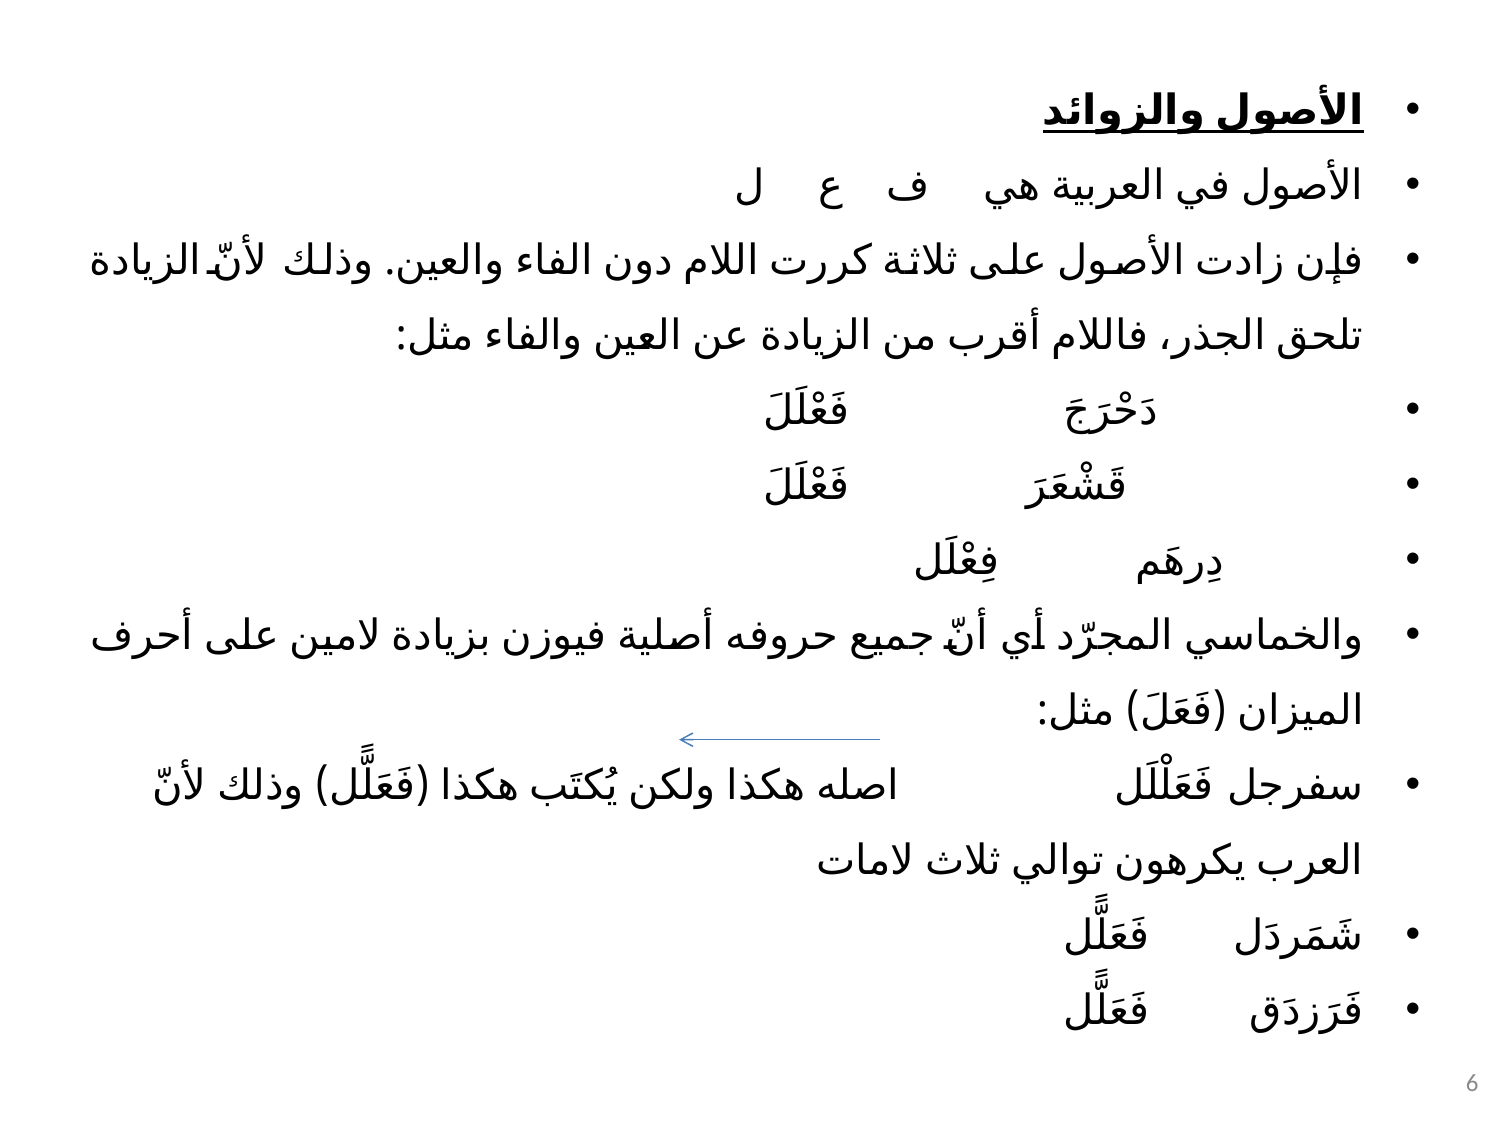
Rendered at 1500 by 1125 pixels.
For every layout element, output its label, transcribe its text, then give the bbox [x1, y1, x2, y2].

slide_number 6 [1403, 1038, 1494, 1125]
list الأصول والزوائد الأصول في العربية هي ف ع ل فإن زادت الأصول على ثلاثة كررت اللام دون الفاء والعين. وذلك لأنّ الزيادة تلحق الجذر، فاللام أقرب من الزيادة عن العين والفاء مثل: دَحْرَجَ فَعْلَلَ قَشْعَرَ فَعْلَلَ دِرهَم فِعْلَل والخماسي المجرّد أي أنّ جميع حروفه أصلية فيوزن بزيادة لامين على أحرف الميزان (فَعَلَ) مثل: سفرجل فَعَلْلَل اصله هكذا ولكن يُكتَب هكذا (فَعَلًّل) وذلك لأنّ العرب يكرهون توالي ثلاث لامات شَمَردَل فَعَلًّل فَرَزدَق فَعَلًّل [75, 42, 1436, 1071]
